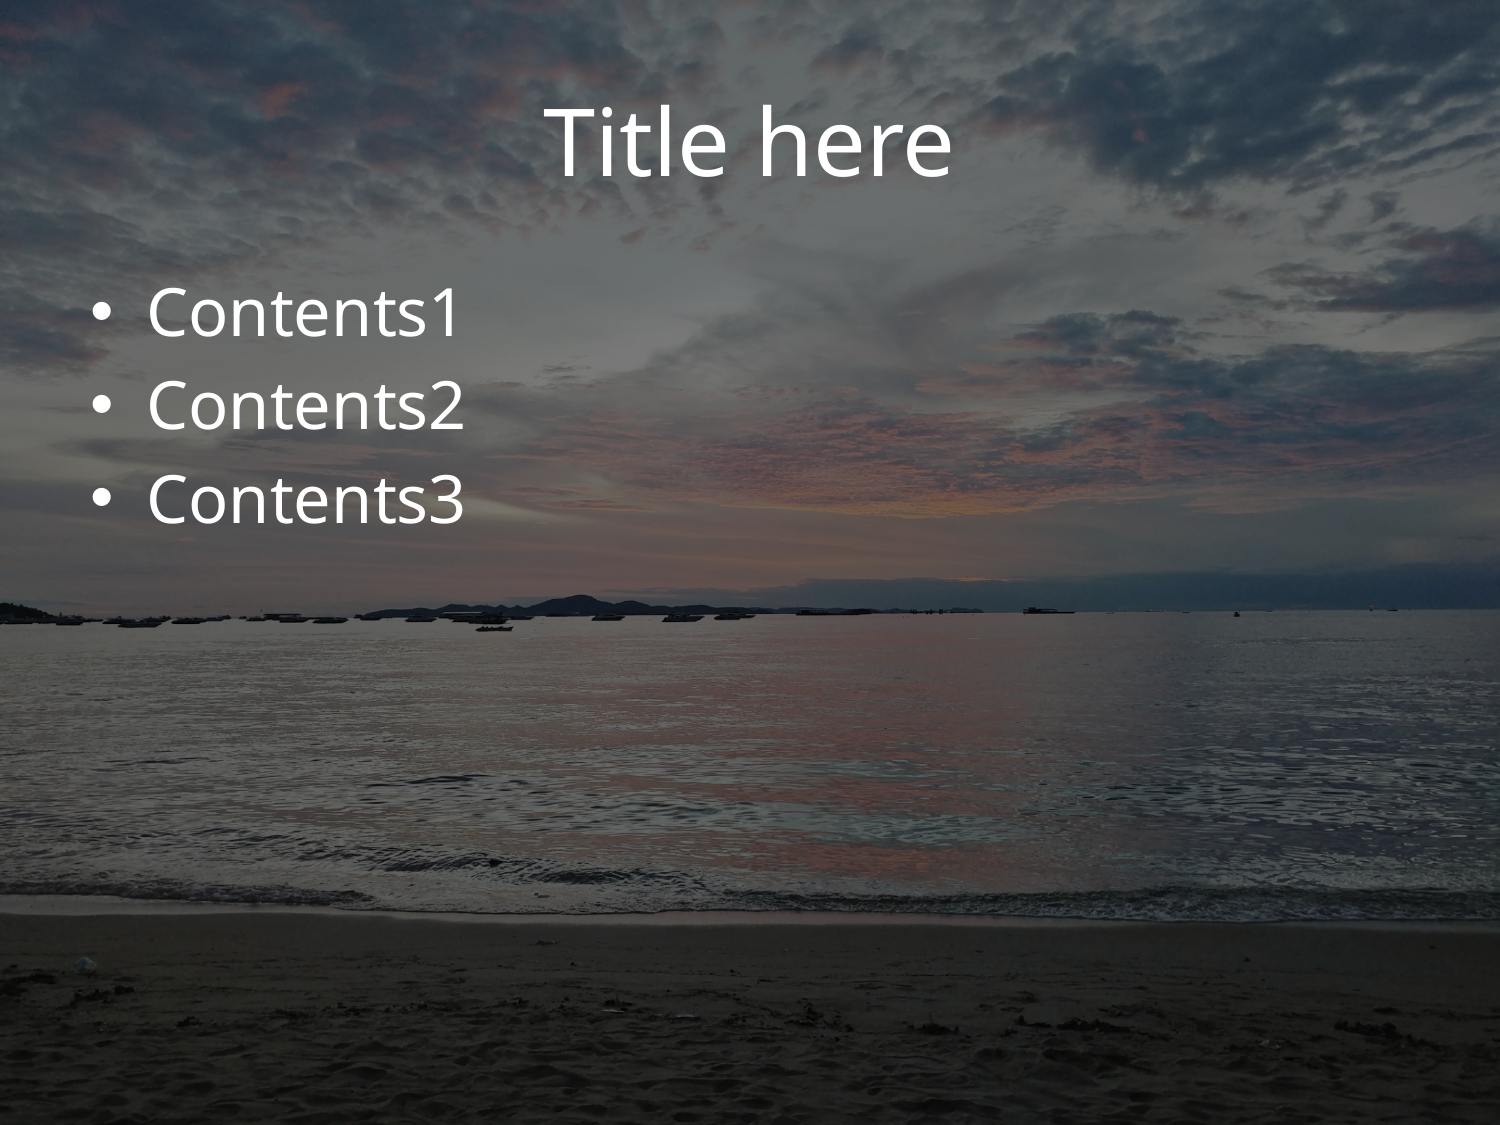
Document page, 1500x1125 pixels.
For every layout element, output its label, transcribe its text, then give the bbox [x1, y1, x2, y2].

title Title here [75, 45, 1425, 233]
list Contents1 Contents2 Contents3 [75, 262, 1425, 1005]
text_box [0, 0, 1500, 1125]
